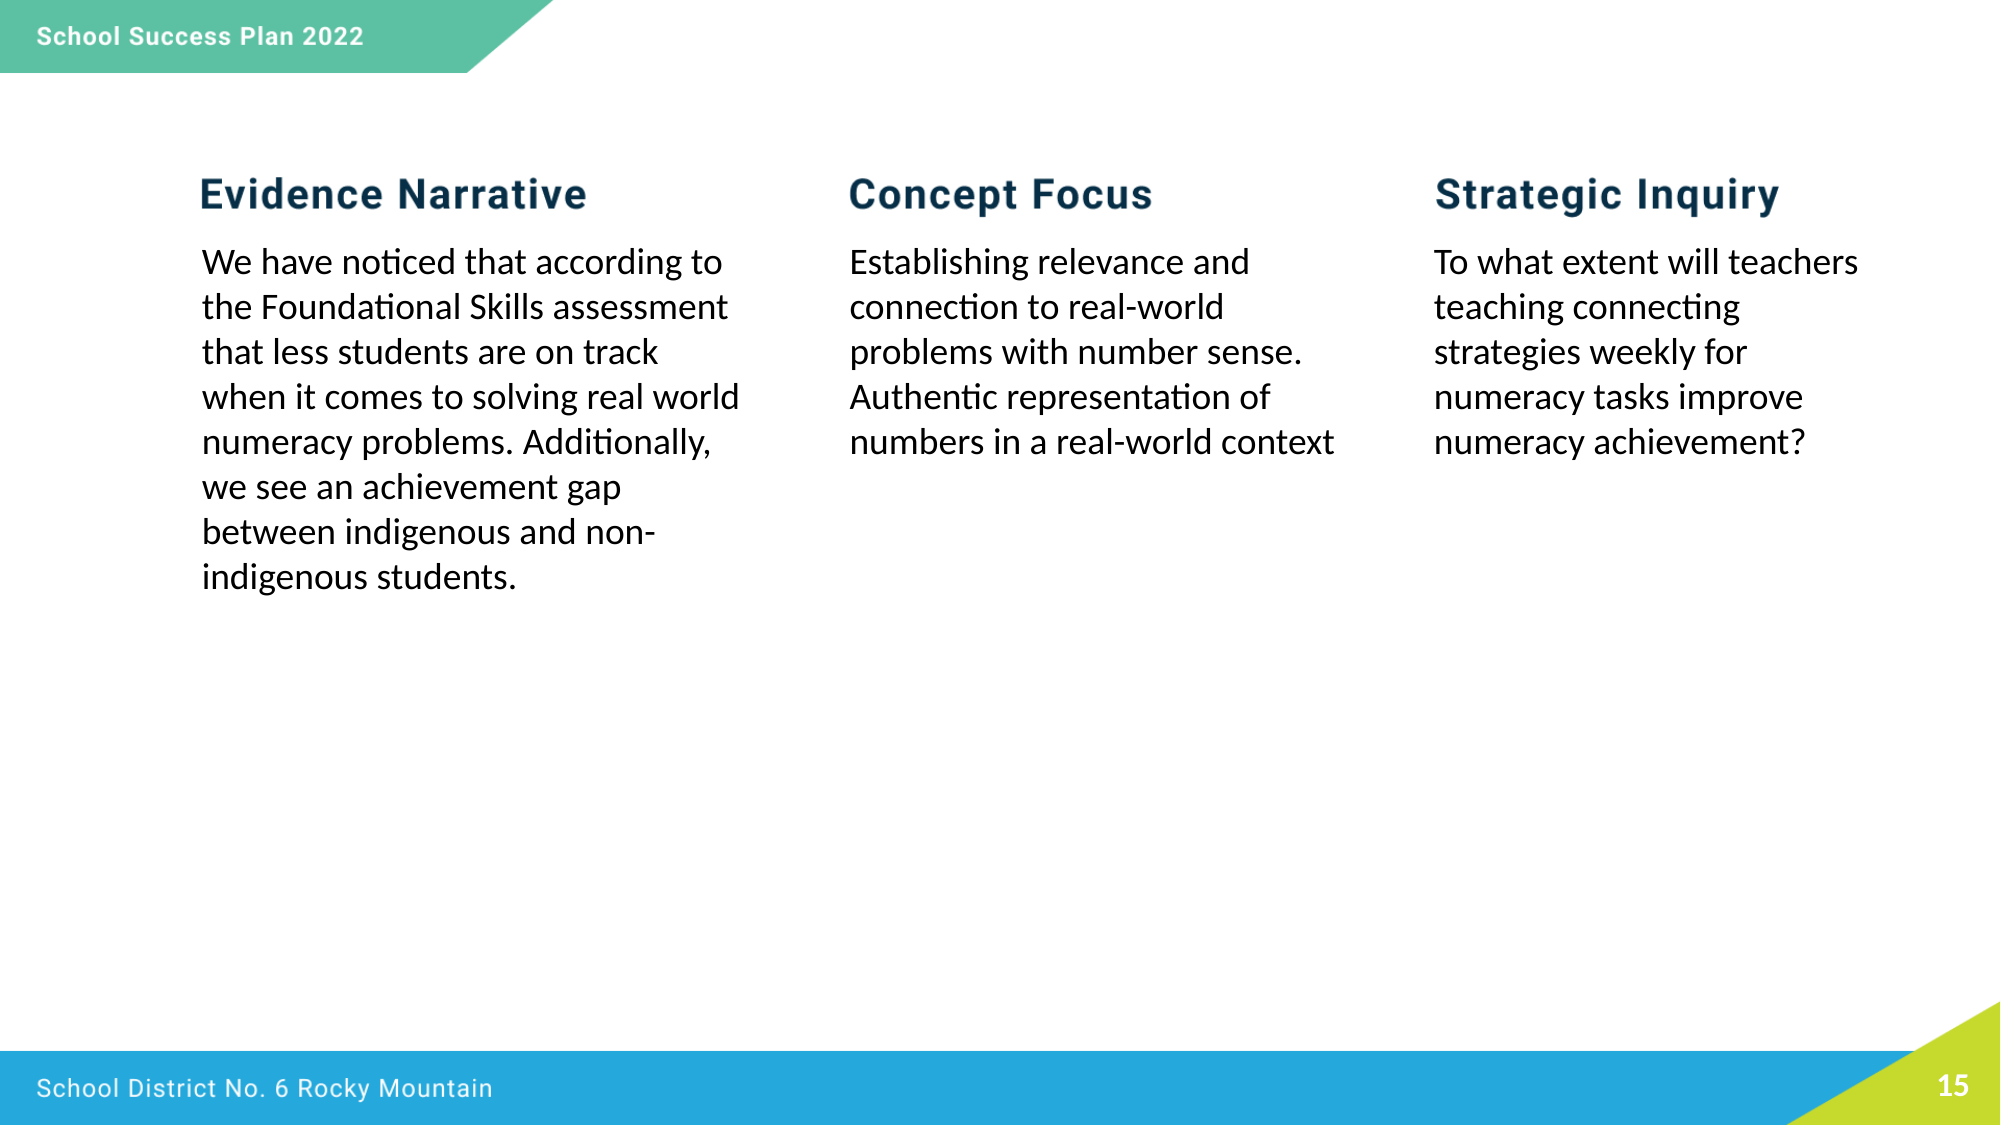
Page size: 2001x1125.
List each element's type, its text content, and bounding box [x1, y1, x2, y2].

slide_number 15 [1534, 1053, 1985, 1114]
text_box Establishing relevance and connection to real-world problems with number sense. Authentic representation of numbers in a real-world context [834, 229, 1354, 470]
picture [0, 0, 2001, 1125]
text_box To what extent will teachers teaching connecting strategies weekly for numeracy tasks improve numeracy achievement? [1418, 229, 1877, 470]
text_box We have noticed that according to the Foundational Skills assessment that less students are on track when it comes to solving real world numeracy problems. Additionally, we see an achievement gap between indigenous and non-indigenous students. [186, 229, 761, 605]
